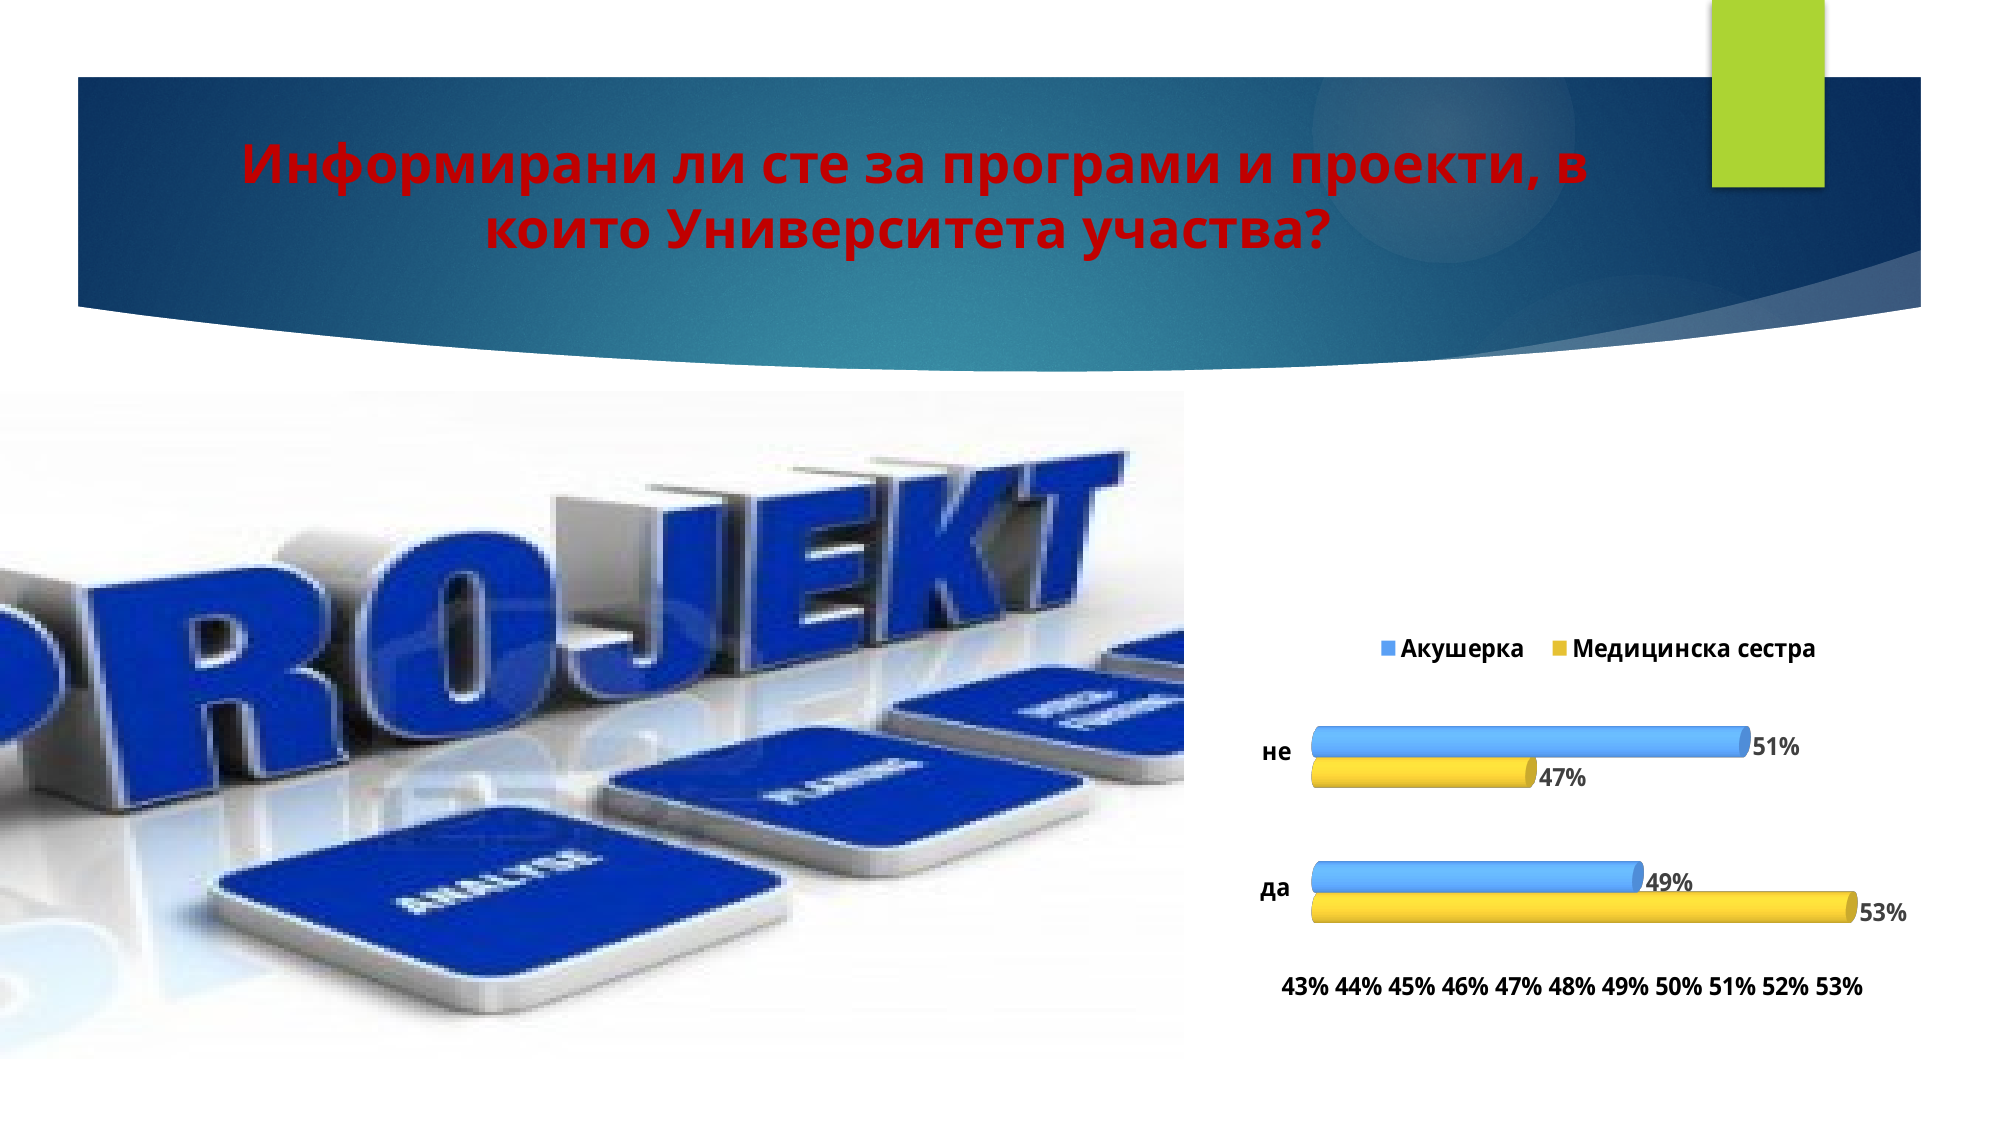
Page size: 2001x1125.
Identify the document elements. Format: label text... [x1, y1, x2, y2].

picture [0, 391, 1184, 1059]
title Информирани ли сте за програми и проекти, в които Университета участва? [136, 85, 1695, 304]
chart [1258, 391, 1907, 1044]
